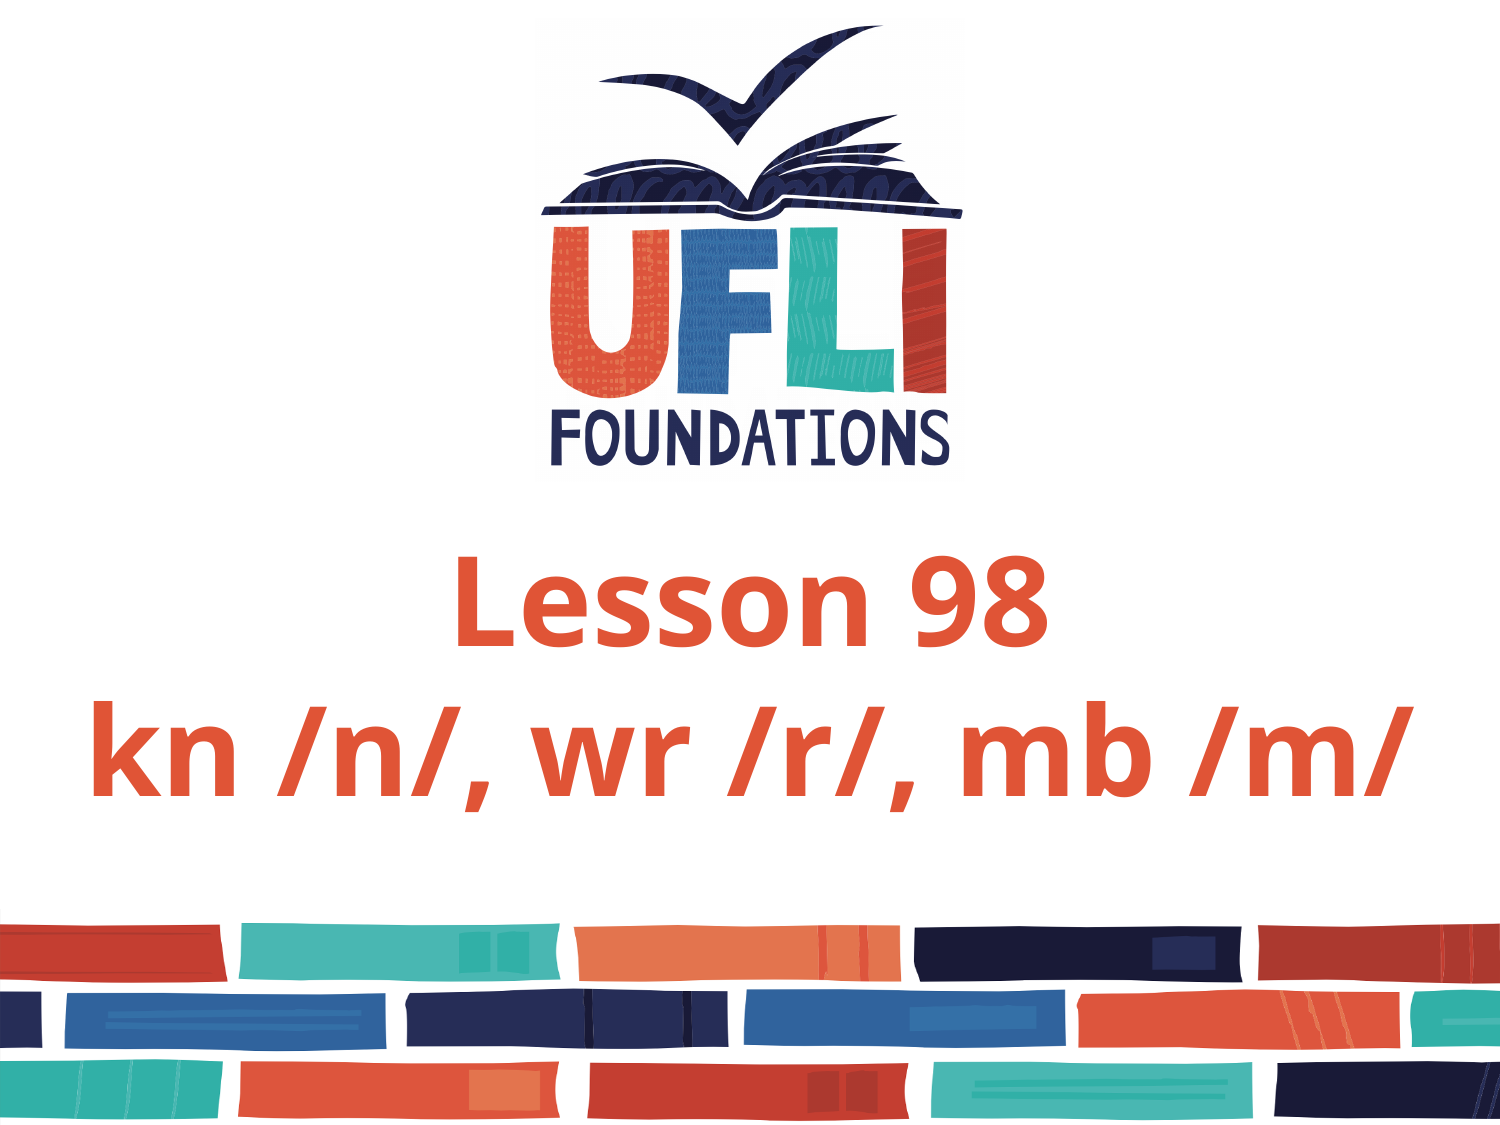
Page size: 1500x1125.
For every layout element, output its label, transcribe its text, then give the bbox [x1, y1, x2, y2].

picture [0, 832, 1500, 1125]
picture [0, 0, 1500, 513]
text_box Lesson 98 kn /n/, wr /r/, mb /m/ [0, 513, 1500, 832]
